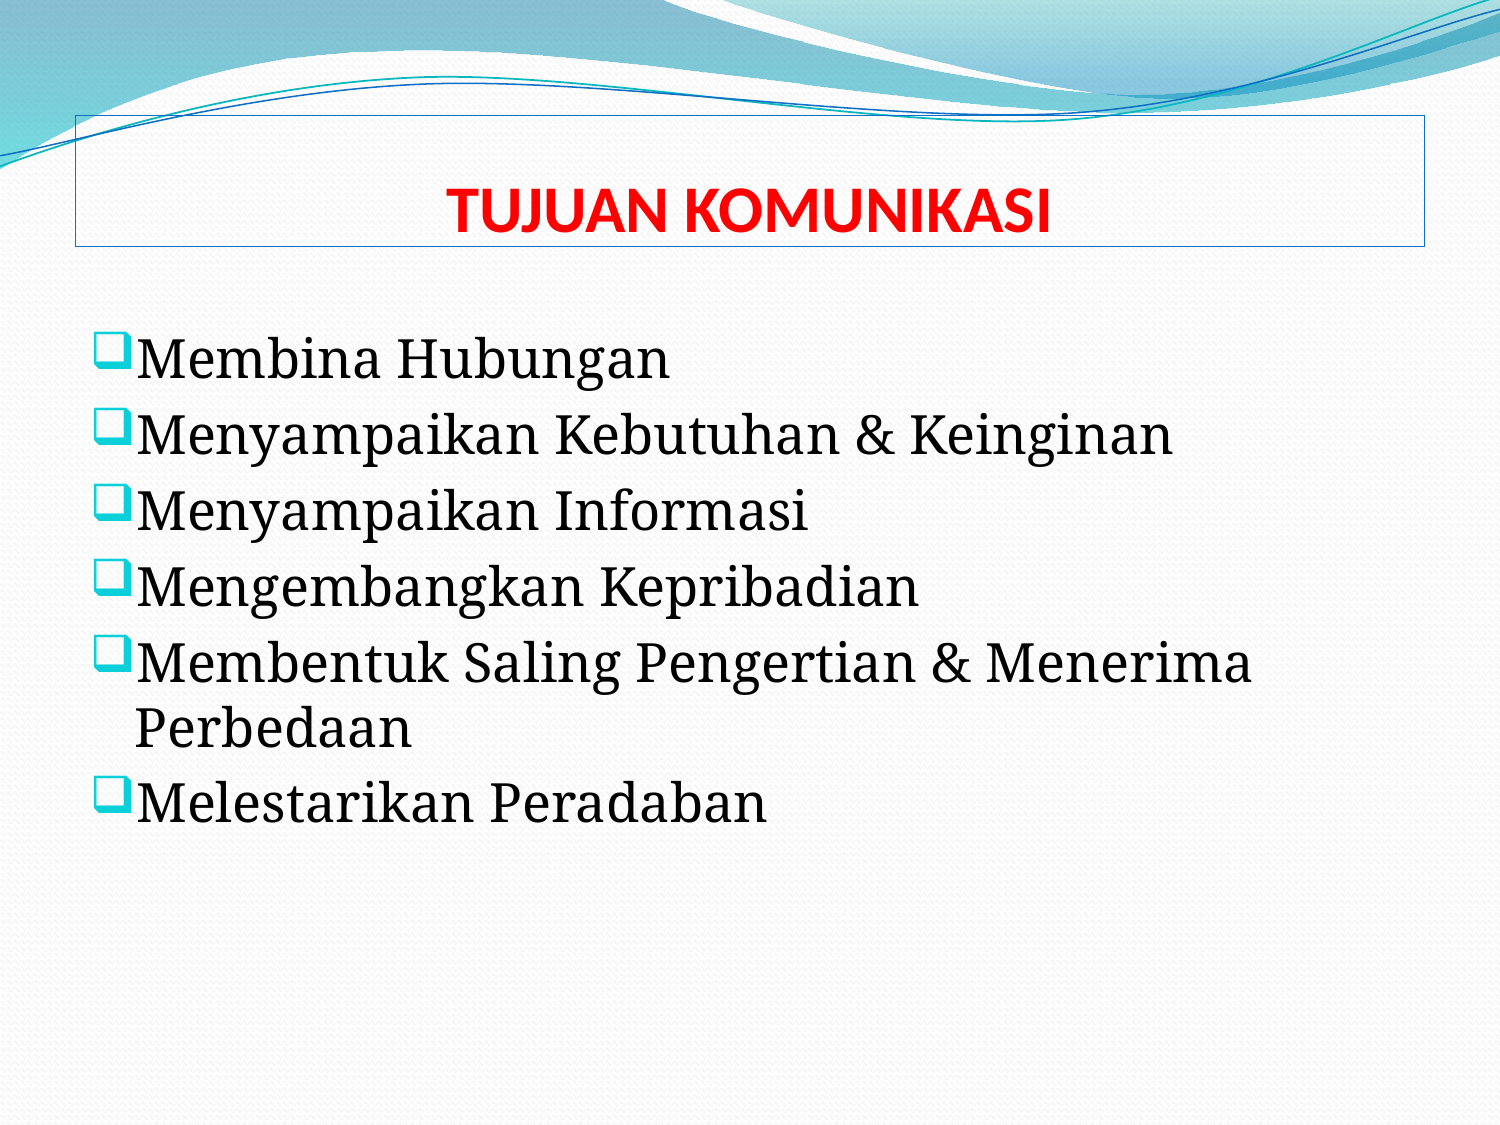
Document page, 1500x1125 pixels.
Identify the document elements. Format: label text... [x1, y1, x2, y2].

title TUJUAN KOMUNIKASI [75, 115, 1425, 247]
list Membina Hubungan Menyampaikan Kebutuhan & Keinginan Menyampaikan Informasi Mengembangkan Kepribadian Membentuk Saling Pengertian & Menerima Perbedaan Melestarikan Peradaban [75, 317, 1425, 1038]
